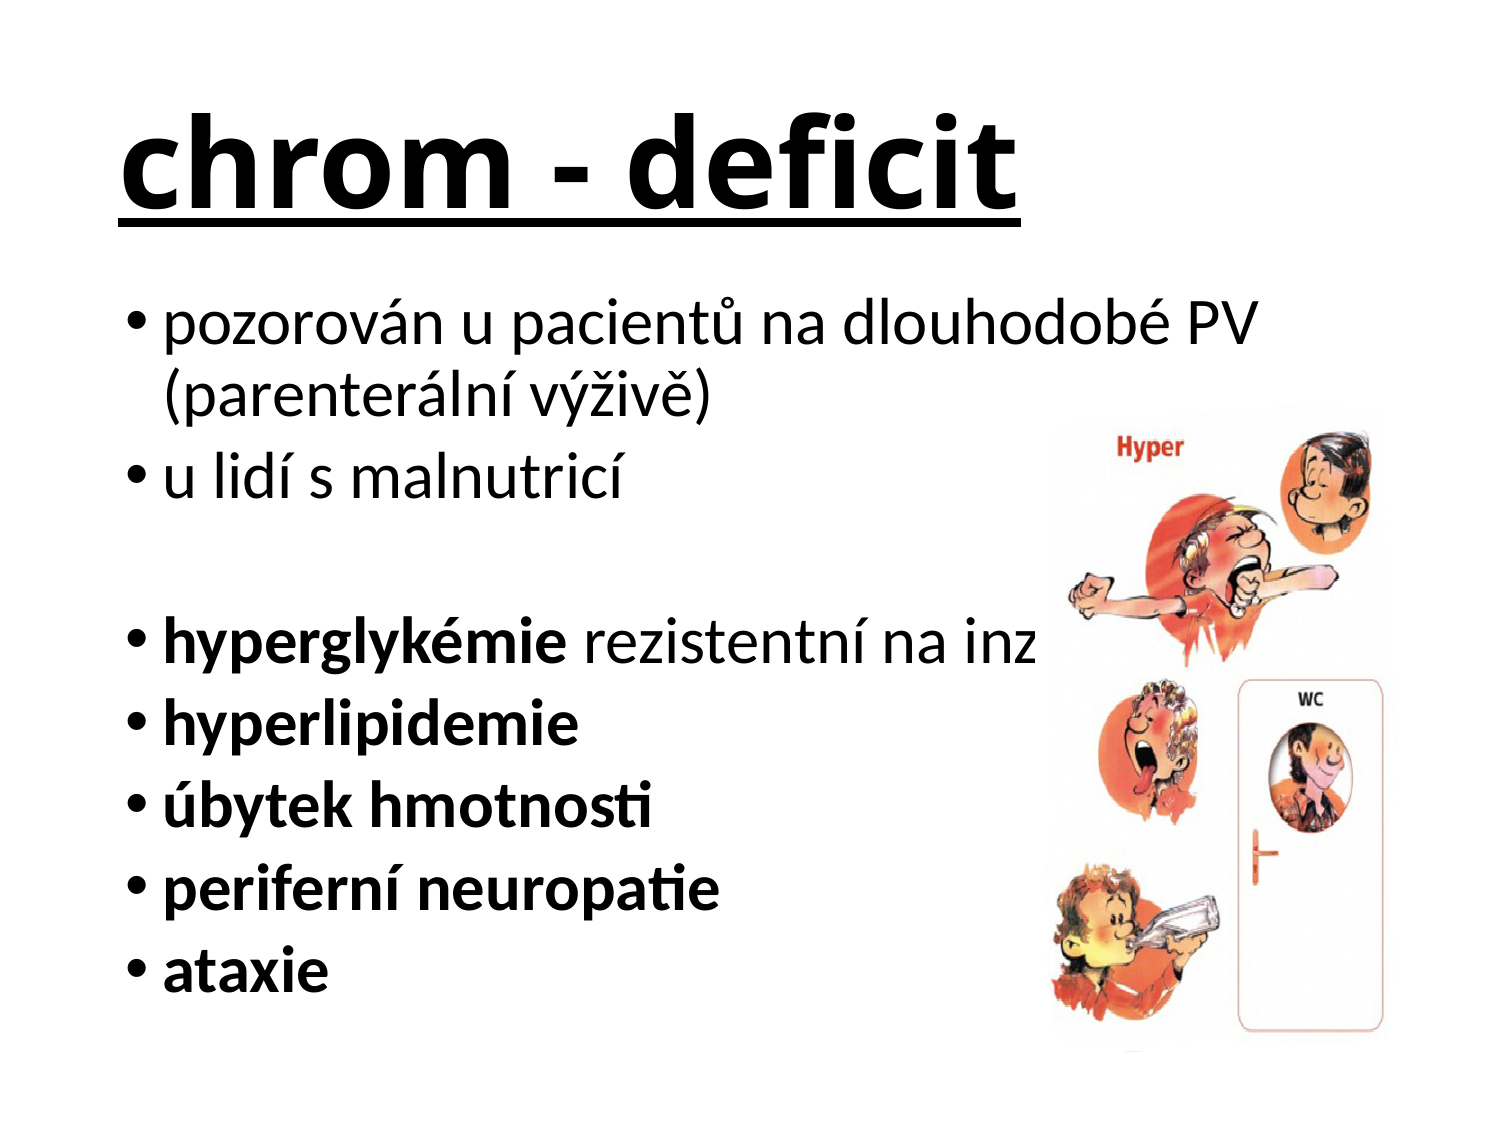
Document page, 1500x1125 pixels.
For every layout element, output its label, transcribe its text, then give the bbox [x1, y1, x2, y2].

list pozorován u pacientů na dlouhodobé PV (parenterální výživě) u lidí s malnutricí hyperglykémie rezistentní na inzulin hyperlipidemie úbytek hmotnosti periferní neuropatie ataxie [34, 279, 1397, 1045]
title chrom - deficit [103, 59, 1397, 278]
picture [1035, 404, 1397, 1092]
